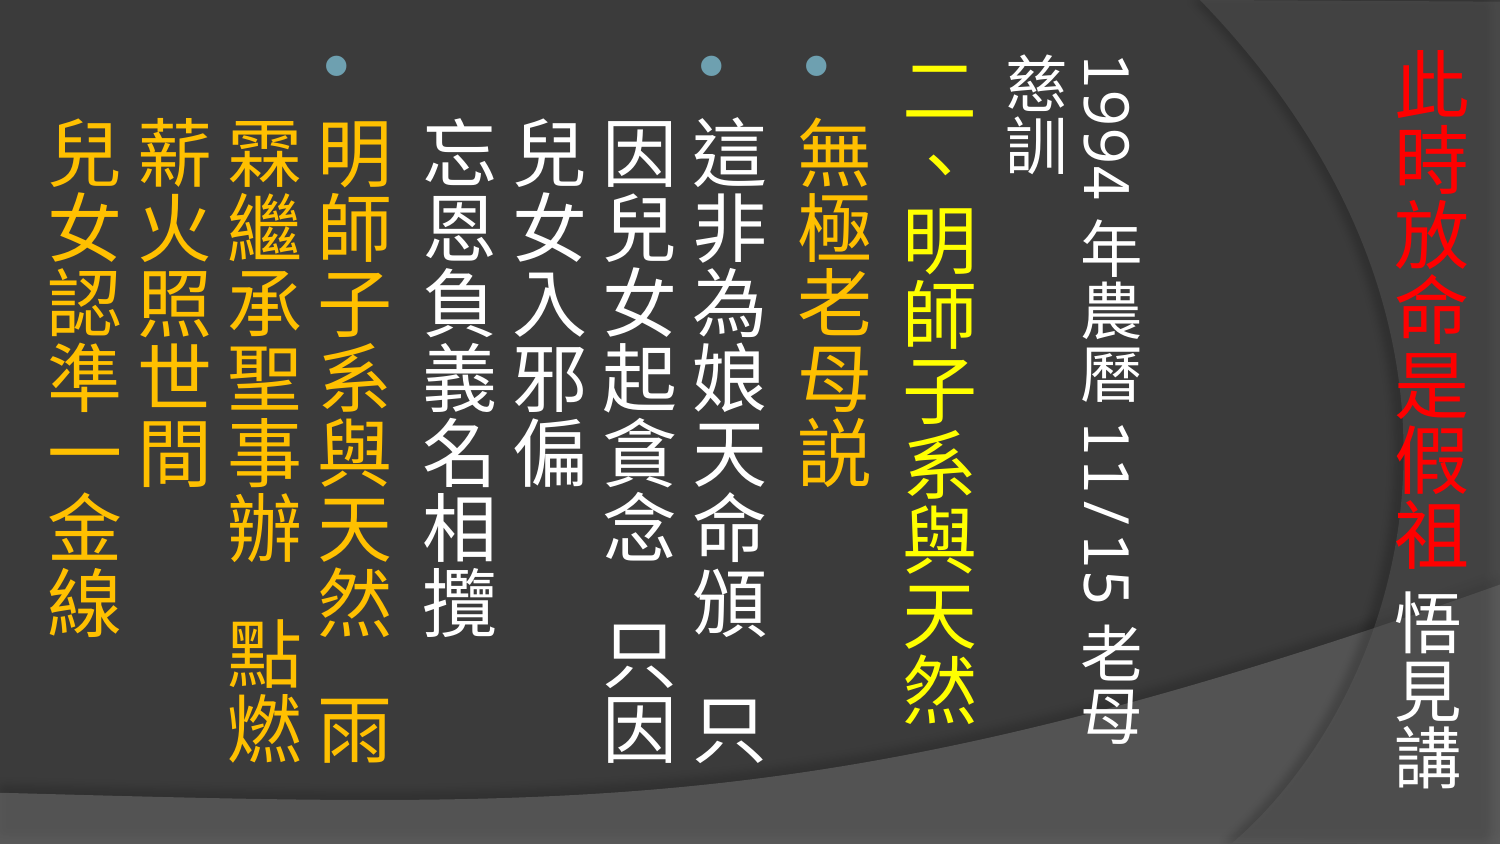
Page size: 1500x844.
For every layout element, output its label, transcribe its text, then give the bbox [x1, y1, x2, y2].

title 此時放命是假祖 悟見講 [1376, 20, 1483, 820]
list 1994年農曆11/15老母慈訓 二、明師子系與天然 無極老母説 這非為娘天命頒 只因兒女起貪念 只因兒女入邪偏 忘恩負義名相攬 明師子系與天然 雨霖繼承聖事辦 點燃薪火照世間 兒女認準一金線 [29, 31, 1357, 819]
